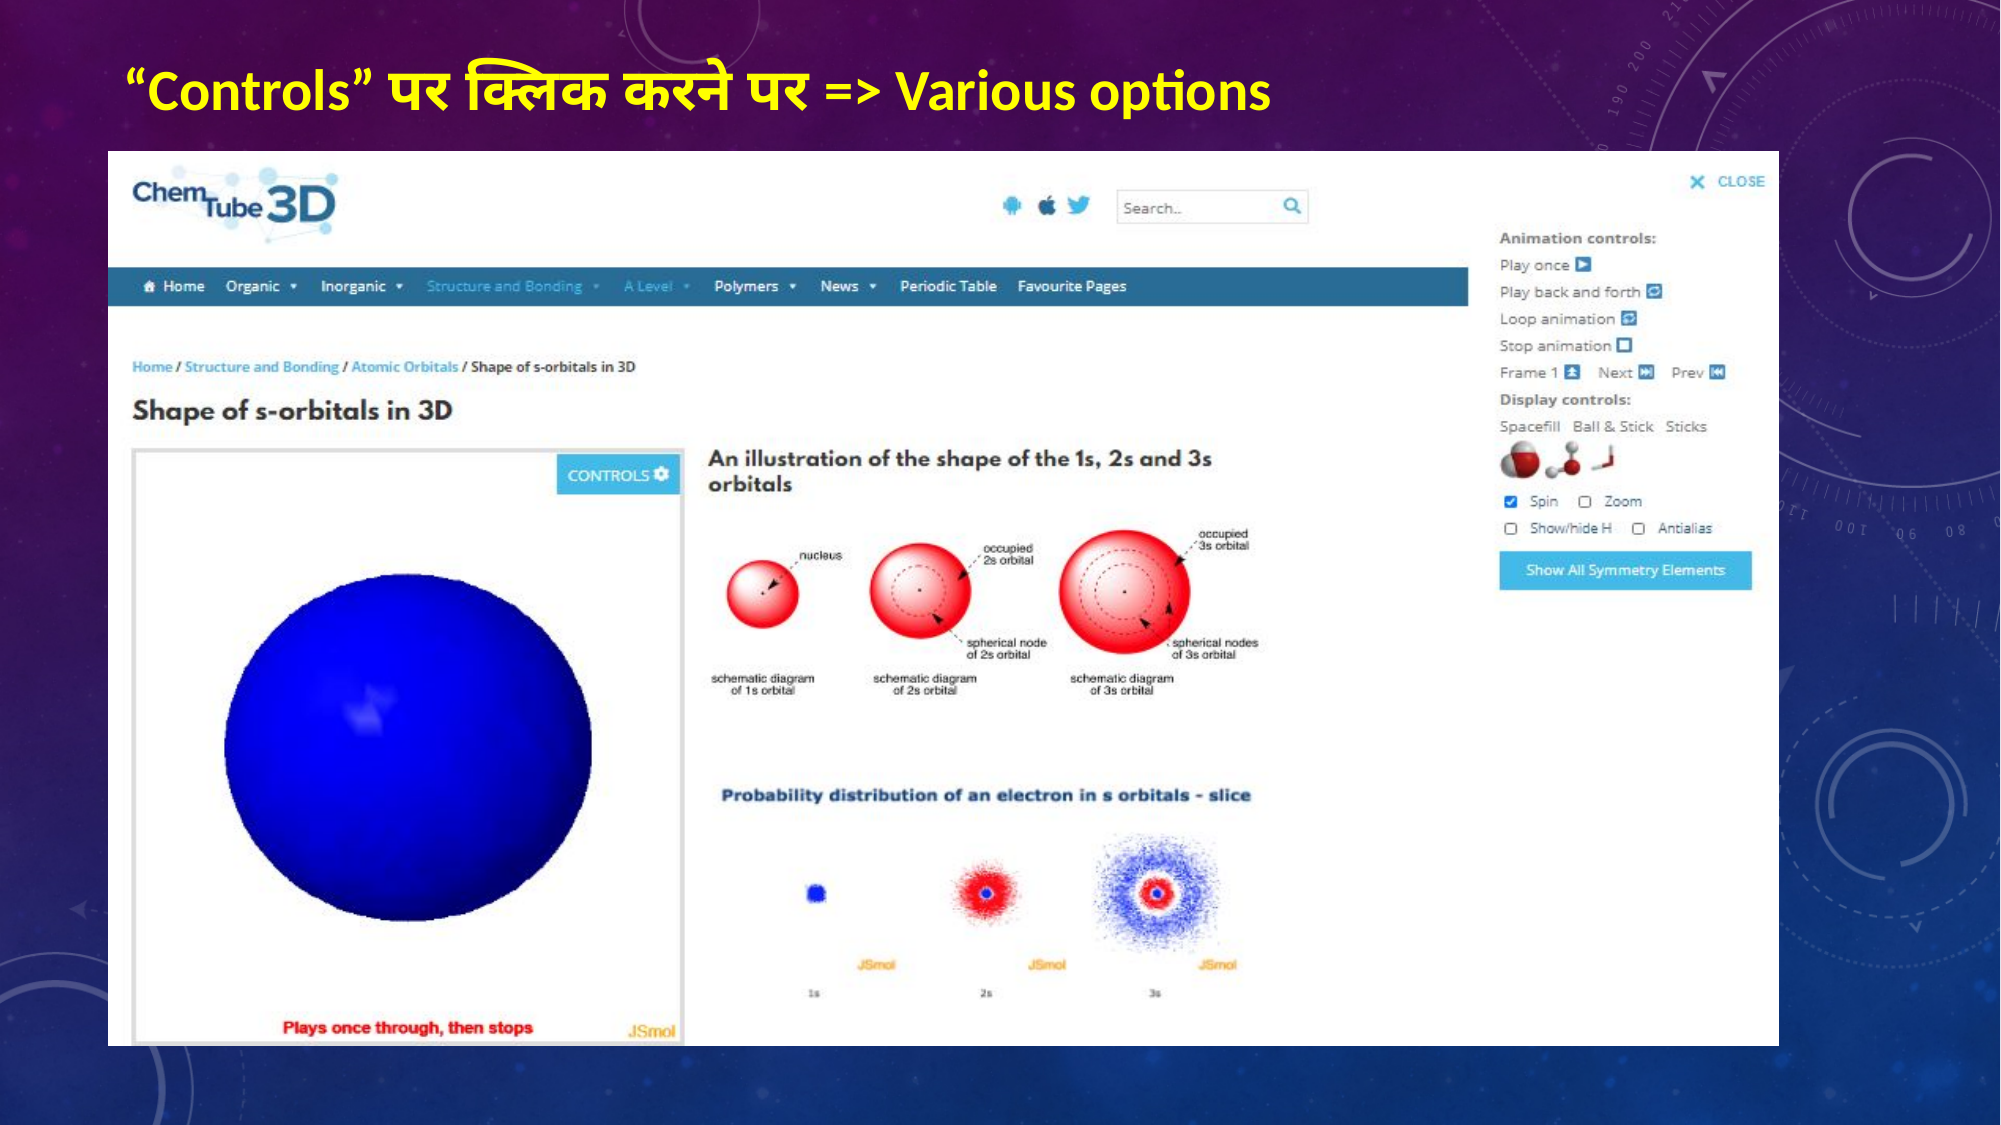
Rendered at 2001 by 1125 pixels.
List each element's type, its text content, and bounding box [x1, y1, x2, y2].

picture [0, 0, 2001, 1125]
text_box “Controls” पर क्लिक करने पर => Various options [108, 44, 1472, 130]
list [108, 151, 1779, 1047]
